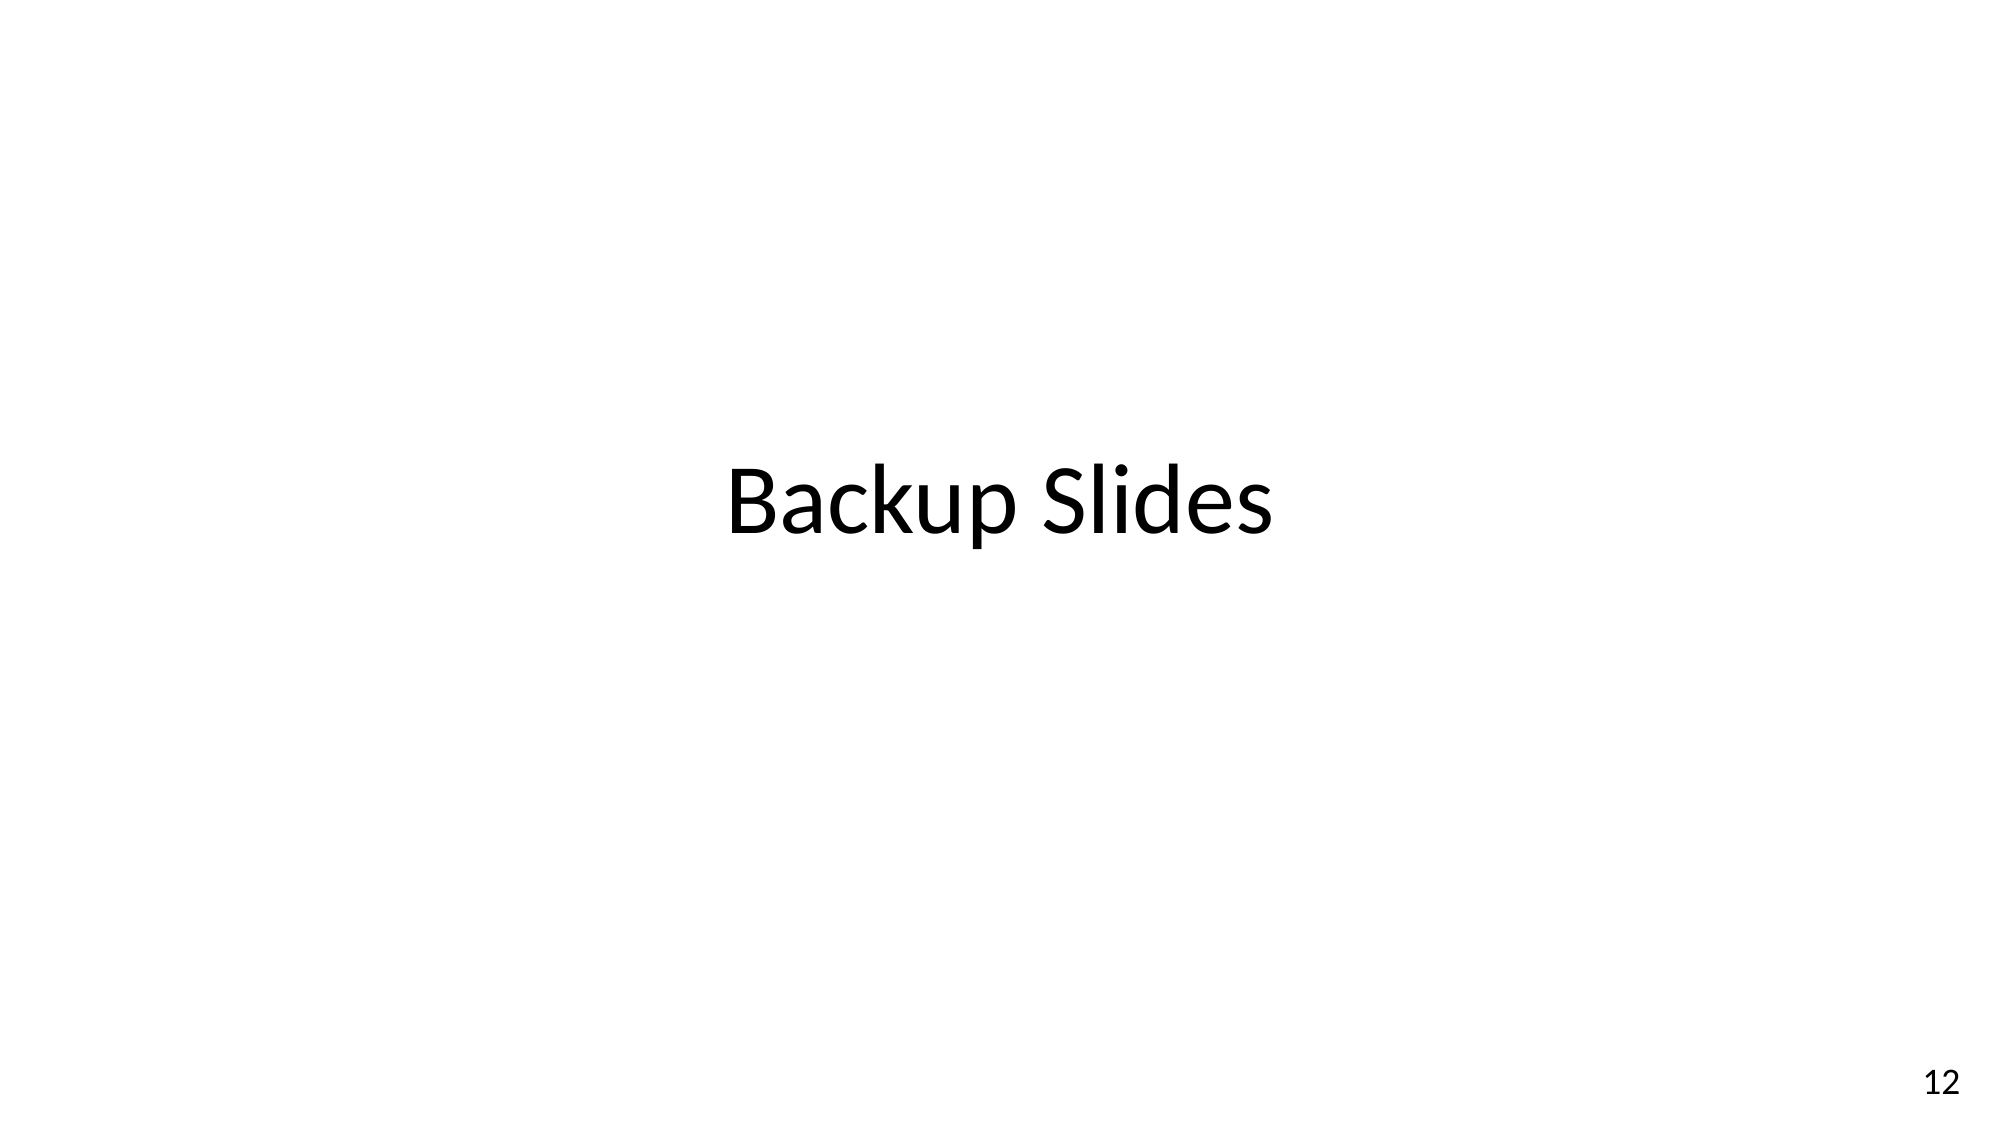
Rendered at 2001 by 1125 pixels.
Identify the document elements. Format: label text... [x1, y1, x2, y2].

list Backup Slides [137, 299, 1863, 1014]
